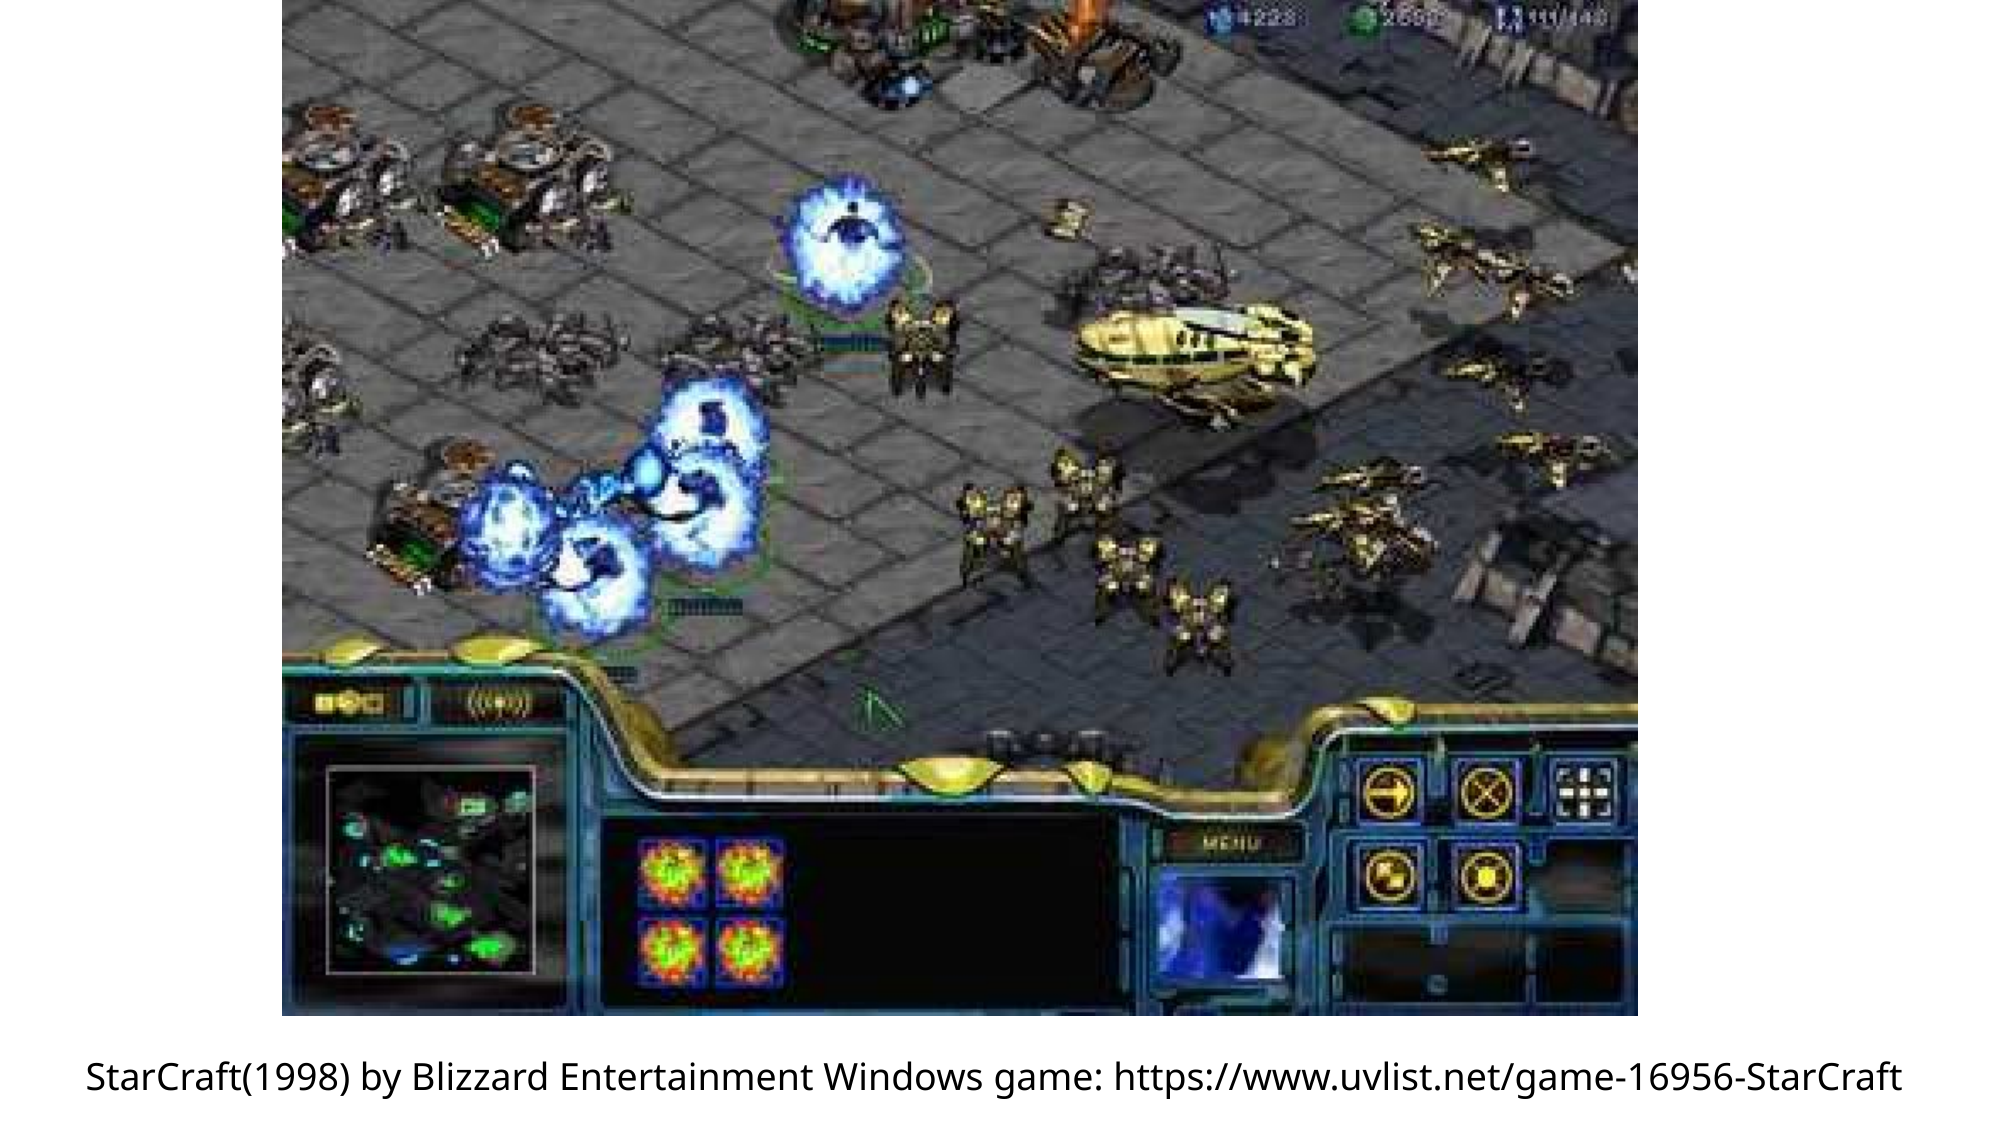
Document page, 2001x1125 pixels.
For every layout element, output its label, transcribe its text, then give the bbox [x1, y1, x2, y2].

text_box StarCraft(1998) by Blizzard Entertainment Windows game: https://www.uvlist.net/game-16956-StarCraft [70, 1045, 1929, 1106]
picture [282, 0, 1638, 1017]
